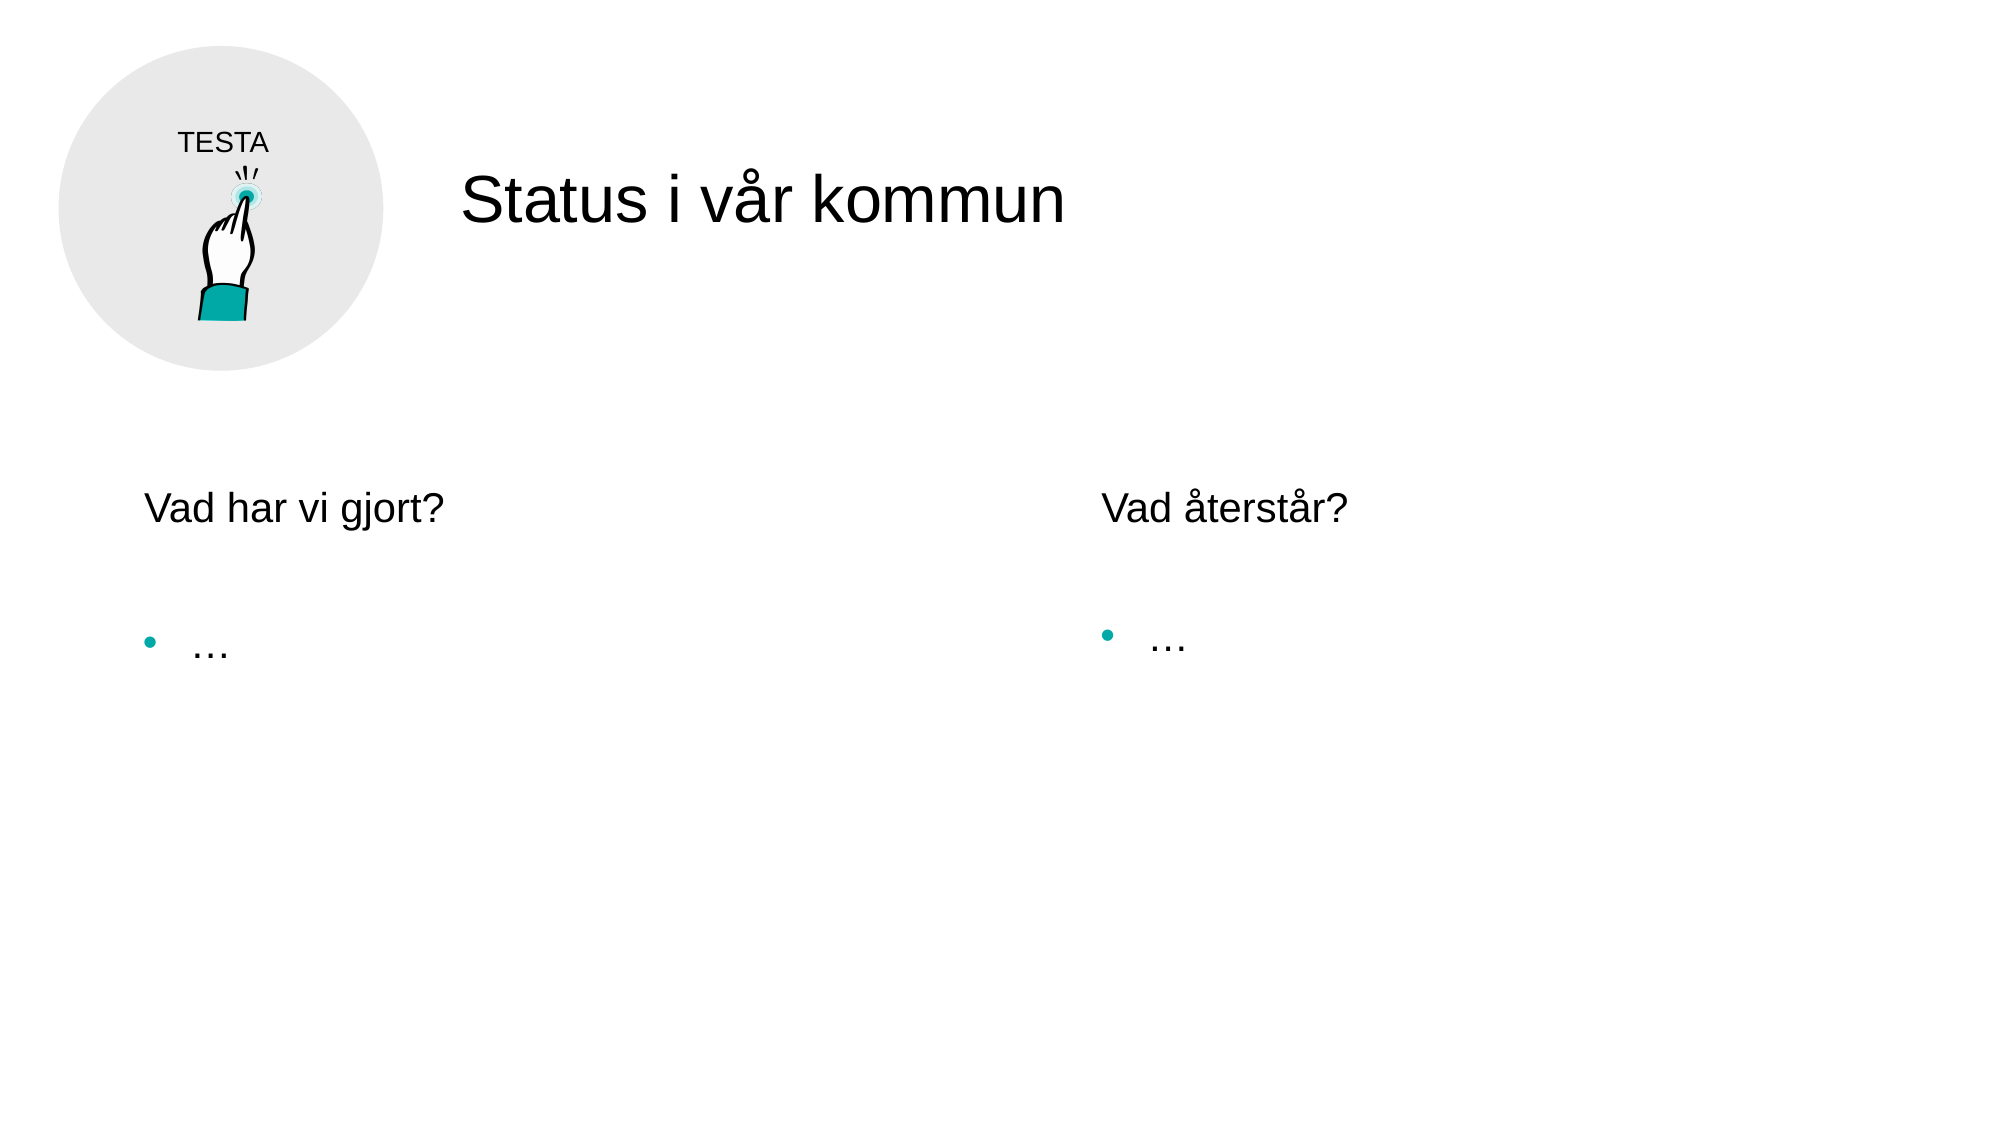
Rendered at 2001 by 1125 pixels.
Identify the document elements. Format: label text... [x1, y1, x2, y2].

text_box Vad återstår? [1086, 473, 1364, 539]
text_box … [1085, 602, 1901, 730]
text_box Vad har vi gjort? [129, 473, 461, 539]
text_box TESTA [162, 115, 285, 137]
picture [154, 137, 309, 342]
text_box Status i vår kommun [445, 148, 1083, 244]
text_box [57, 44, 385, 372]
text_box … [128, 609, 944, 737]
